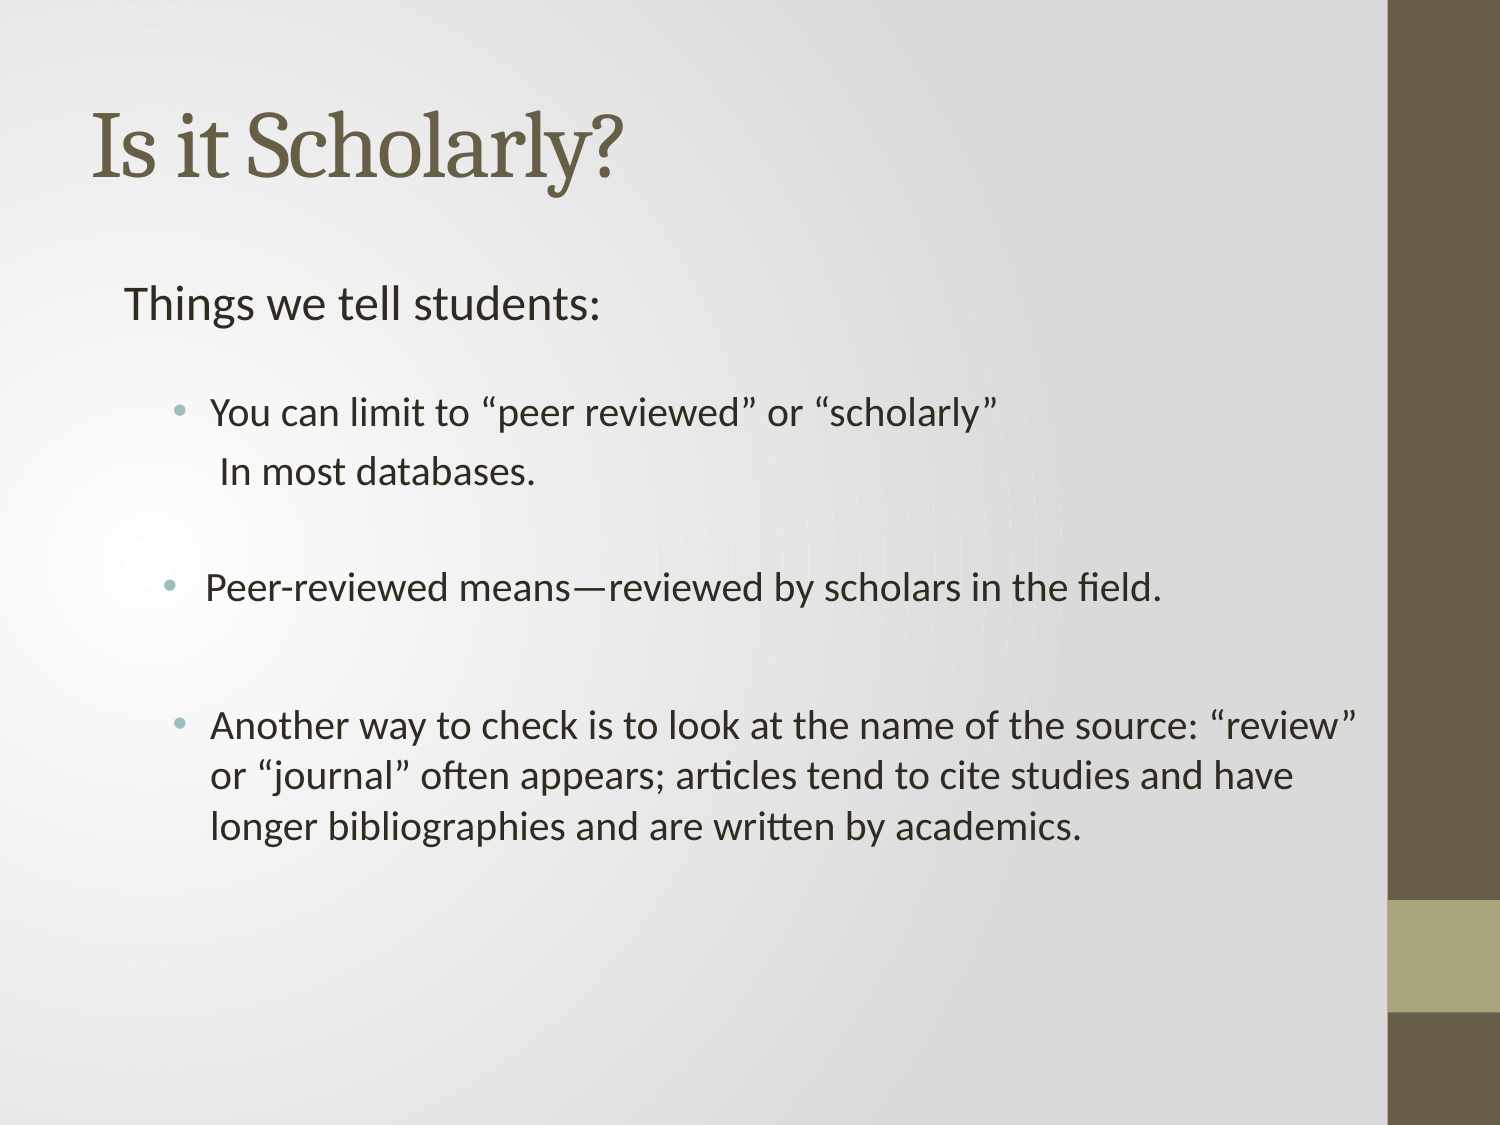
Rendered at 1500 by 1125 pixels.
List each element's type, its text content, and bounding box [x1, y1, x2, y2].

title Is it Scholarly? [75, 45, 1325, 233]
list Things we tell students: You can limit to “peer reviewed” or “scholarly” In most databases. Peer-reviewed means—reviewed by scholars in the field. Another way to check is to look at the name of the source: “review” or “journal” often appears; articles tend to cite studies and have longer bibliographies and are written by academics. [90, 262, 1410, 1012]
